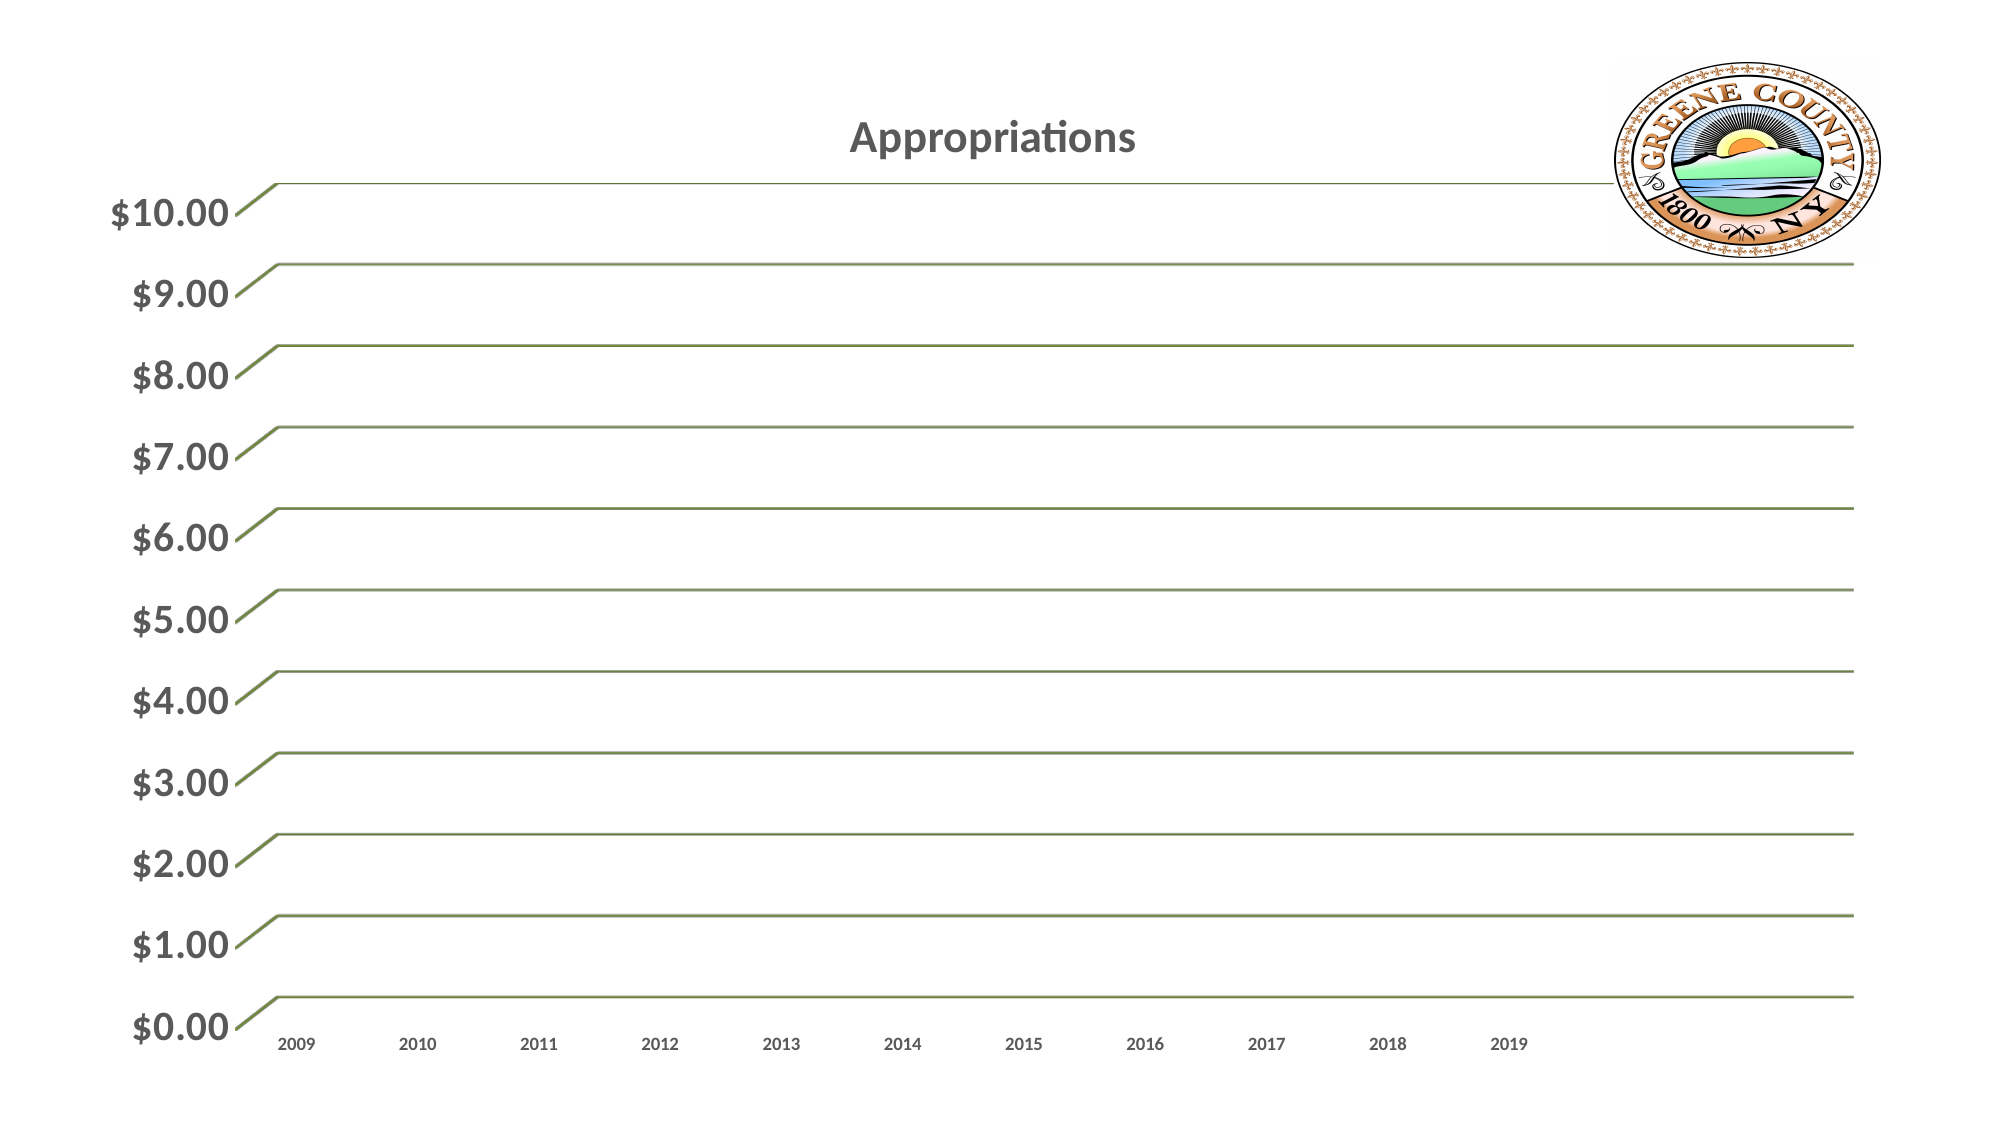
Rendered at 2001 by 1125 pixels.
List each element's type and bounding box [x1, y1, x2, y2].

chart [49, 62, 1915, 1076]
